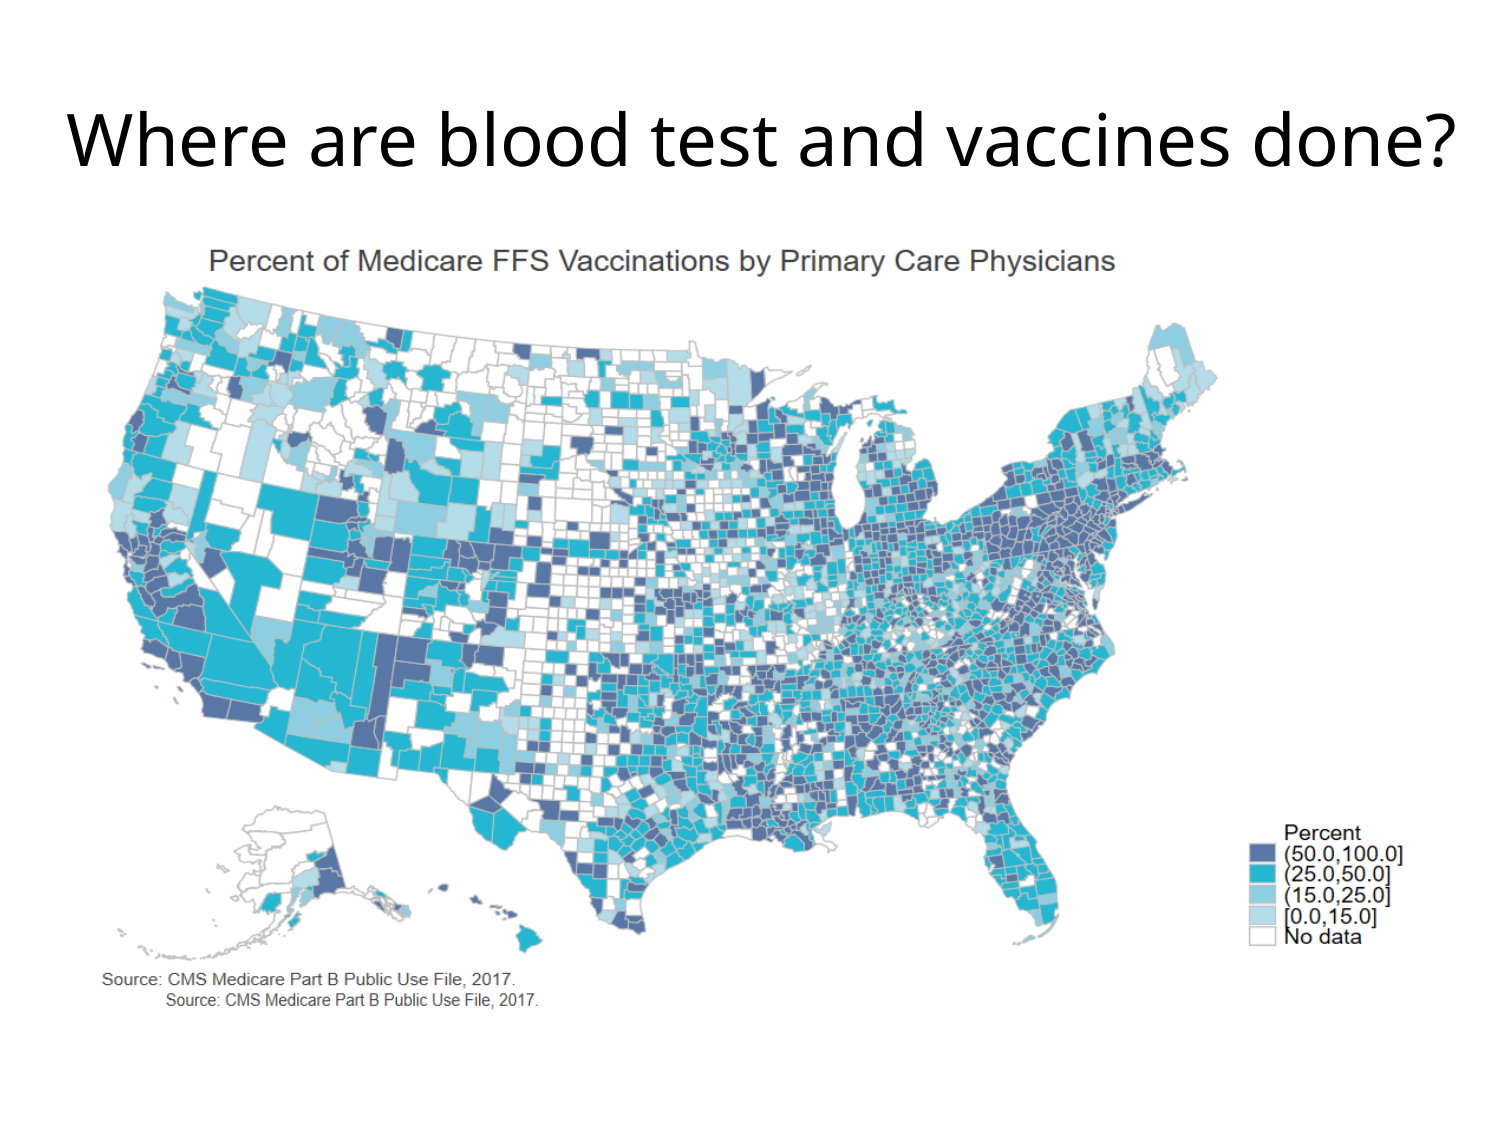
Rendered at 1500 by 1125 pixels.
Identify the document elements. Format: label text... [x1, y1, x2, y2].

picture [81, 242, 1445, 1014]
title Where are blood test and vaccines done? [51, 86, 1475, 200]
